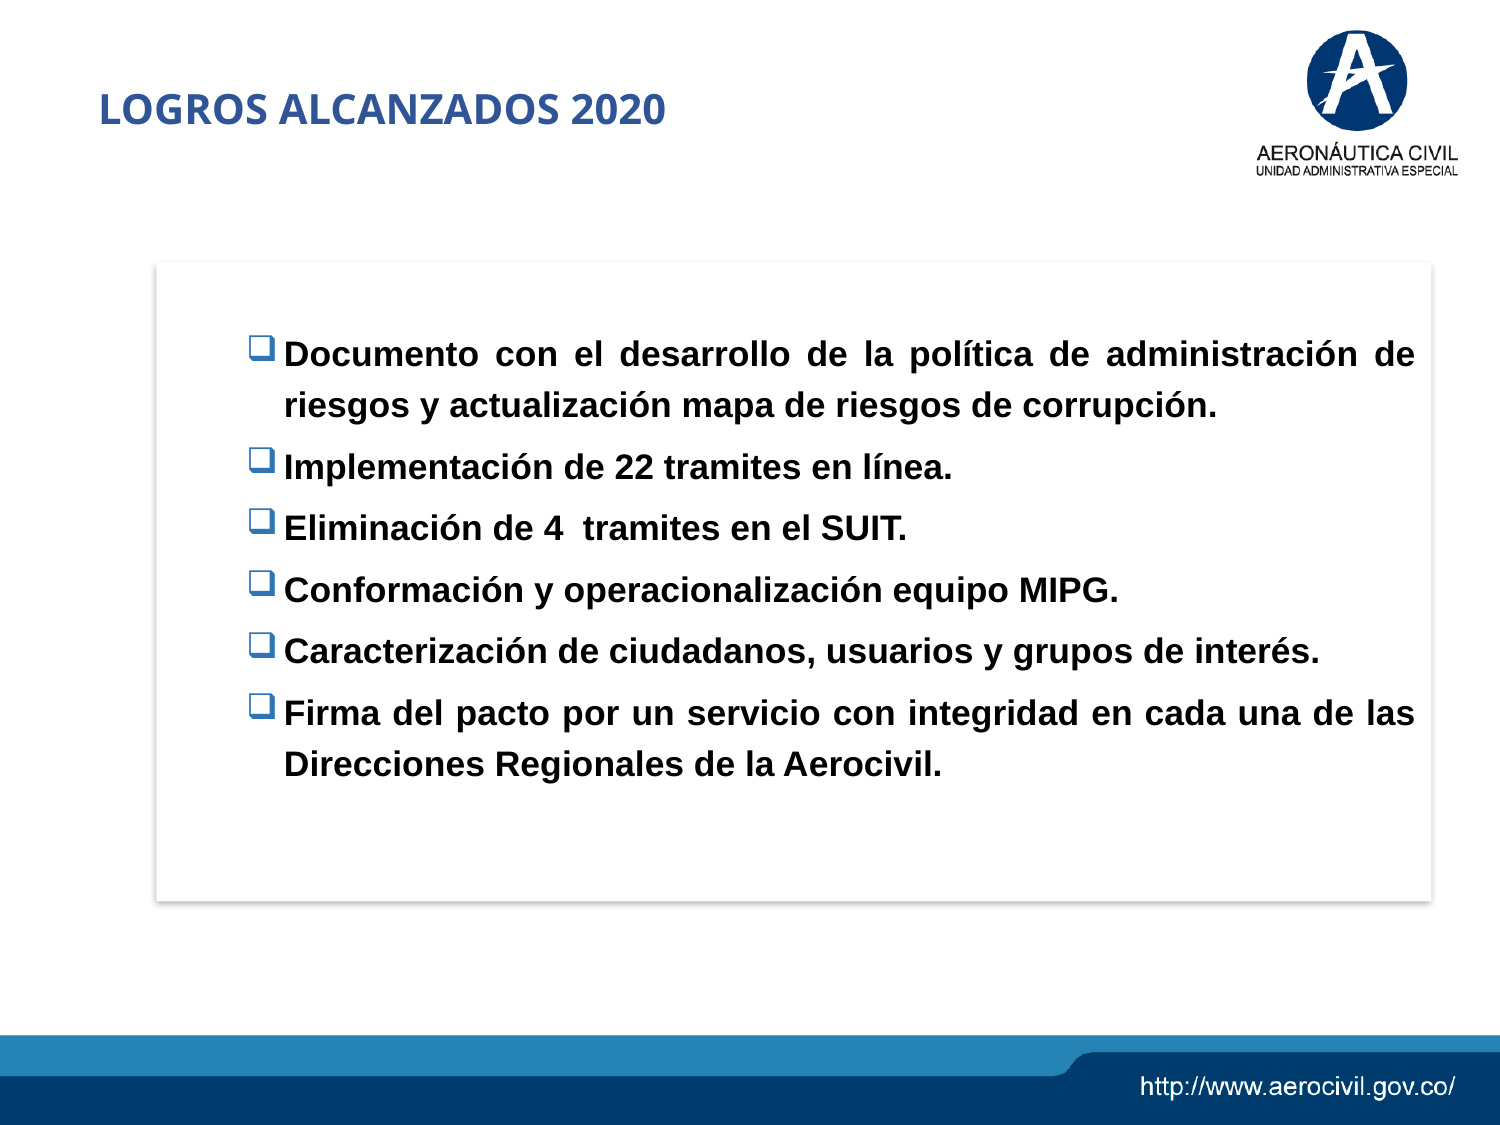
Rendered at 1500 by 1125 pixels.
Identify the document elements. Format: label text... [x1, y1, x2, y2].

picture [0, 0, 1500, 1125]
list Documento con el desarrollo de la política de administración de riesgos y actualización mapa de riesgos de corrupción. Implementación de 22 tramites en línea. Eliminación de 4 tramites en el SUIT. Conformación y operacionalización equipo MIPG. Caracterización de ciudadanos, usuarios y grupos de interés. Firma del pacto por un servicio con integridad en cada una de las Direcciones Regionales de la Aerocivil. [155, 261, 1433, 902]
title LOGROS ALCANZADOS 2020 [83, 68, 892, 159]
